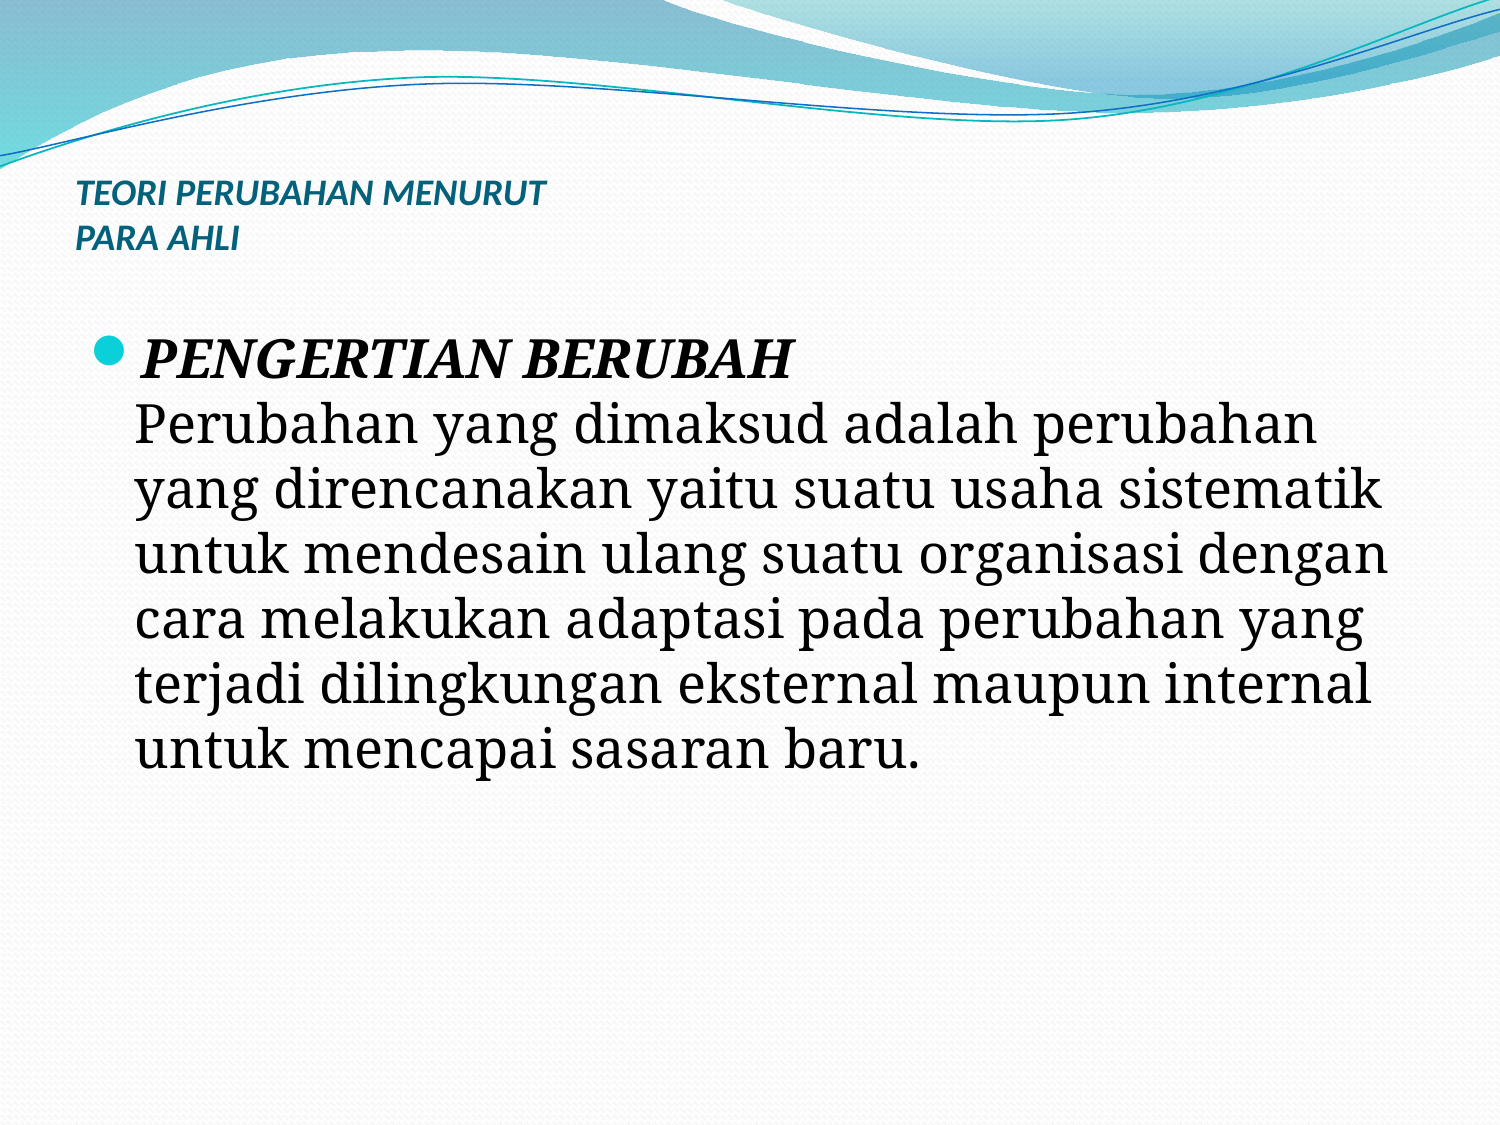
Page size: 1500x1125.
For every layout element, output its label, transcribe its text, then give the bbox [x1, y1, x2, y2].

title TEORI PERUBAHAN MENURUT PARA AHLI [75, 115, 1425, 303]
list PENGERTIAN BERUBAH Perubahan yang dimaksud adalah perubahan yang direncanakan yaitu suatu usaha sistematik untuk mendesain ulang suatu organisasi dengan cara melakukan adaptasi pada perubahan yang terjadi dilingkungan eksternal maupun internal untuk mencapai sasaran baru. [75, 317, 1425, 1038]
